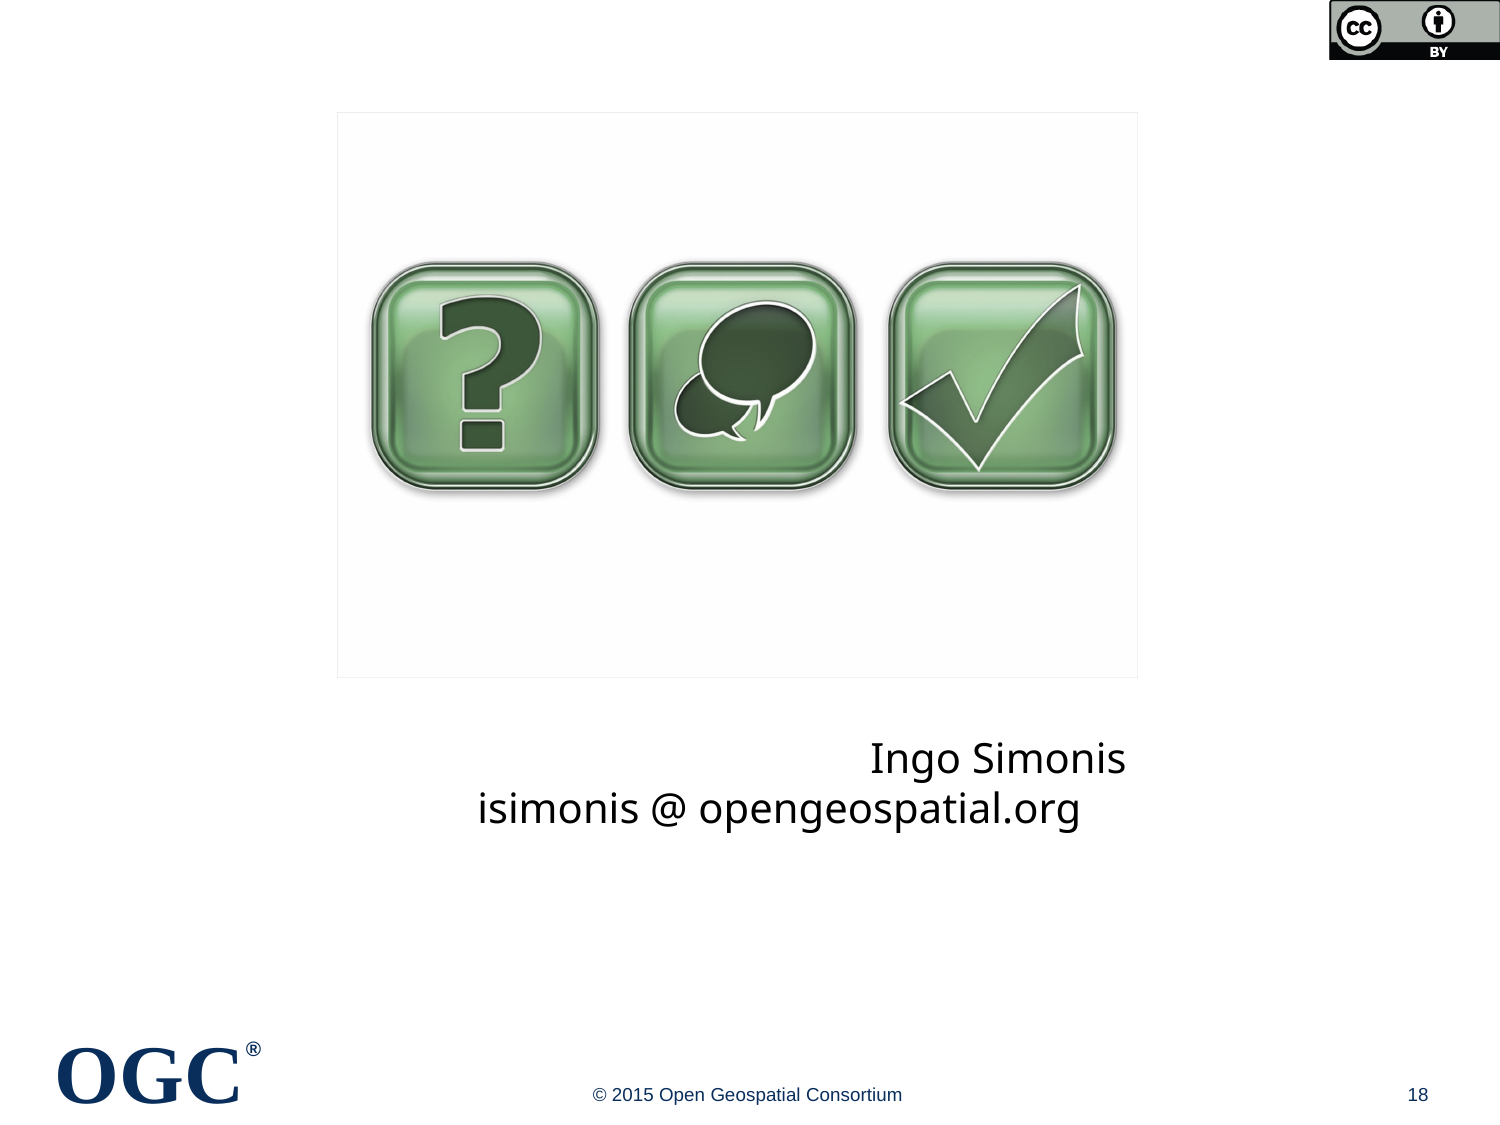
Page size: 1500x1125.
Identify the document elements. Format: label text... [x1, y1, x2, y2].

picture [337, 112, 1138, 678]
picture [1329, 0, 1500, 61]
slide_number 18 [1130, 1074, 1444, 1113]
footer © 2015 Open Geospatial Consortium [487, 1074, 1013, 1113]
text_box Ingo Simonis isimonis @ opengeospatial.org [462, 724, 1142, 952]
